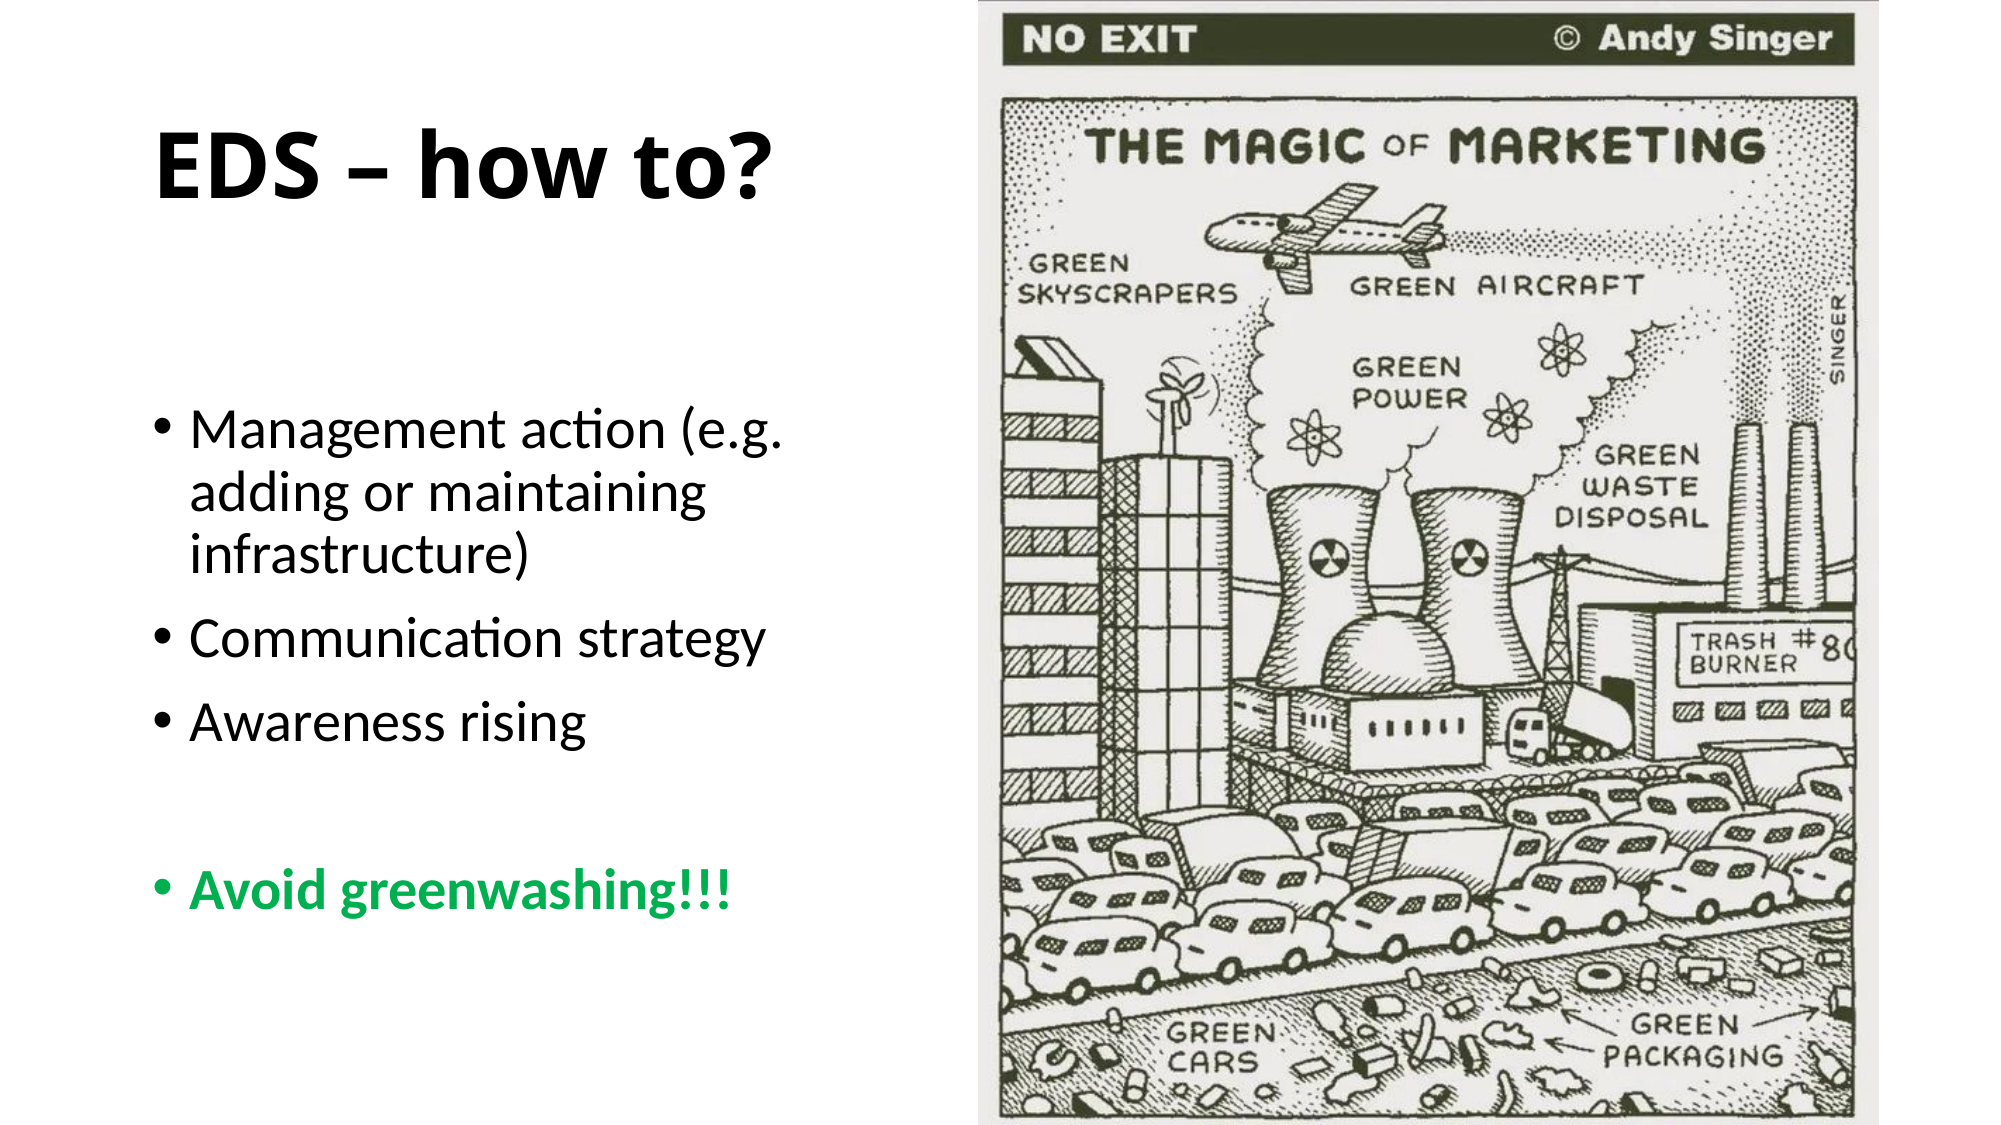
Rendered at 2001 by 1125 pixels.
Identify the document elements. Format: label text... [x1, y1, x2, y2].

list Management action (e.g. adding or maintaining infrastructure) Communication strategy Awareness rising Avoid greenwashing!!! [137, 299, 955, 1014]
picture [978, 0, 1879, 1125]
title EDS – how to? [137, 59, 978, 278]
